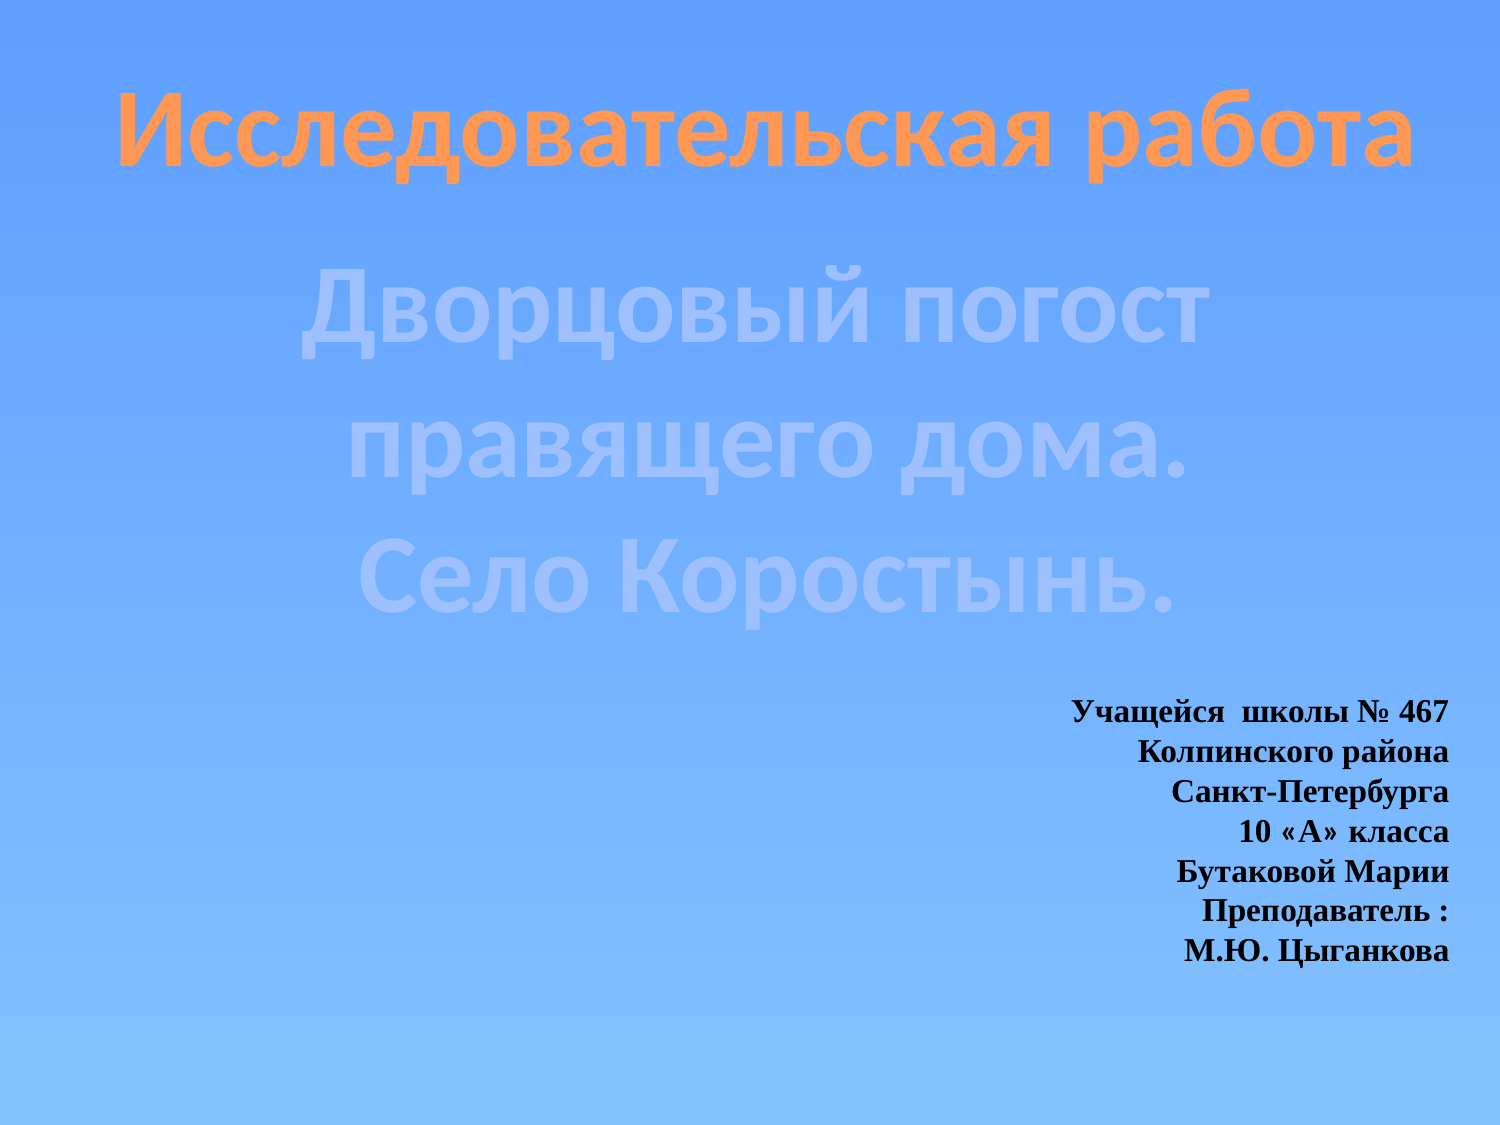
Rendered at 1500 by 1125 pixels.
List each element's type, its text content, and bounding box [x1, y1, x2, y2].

text_box Учащейся школы № 467 Колпинского района Санкт-Петербурга 10 «А» класса Бутаковой Марии Преподаватель : М.Ю. Цыганкова [785, 681, 1465, 1026]
text_box Дворцовый погост правящего дома. Село Коростынь. [285, 222, 1252, 643]
text_box Исследовательская работа [99, 46, 1434, 197]
